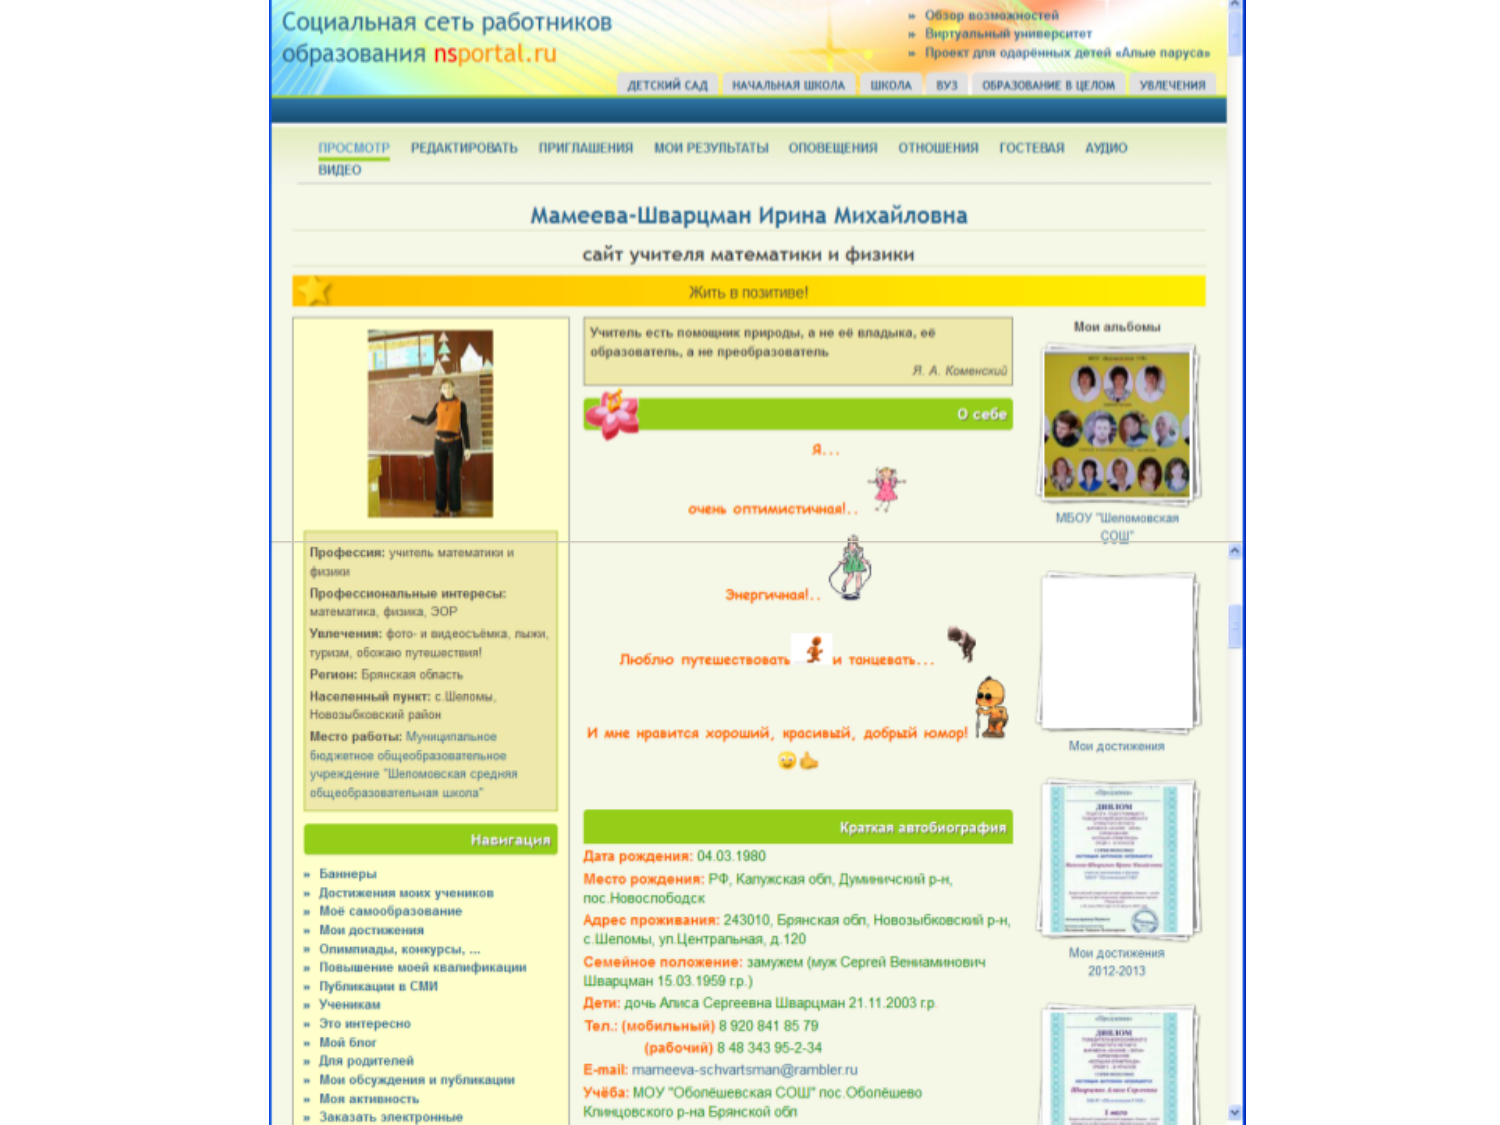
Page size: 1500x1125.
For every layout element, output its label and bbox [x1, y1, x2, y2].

picture [269, 0, 1246, 1125]
